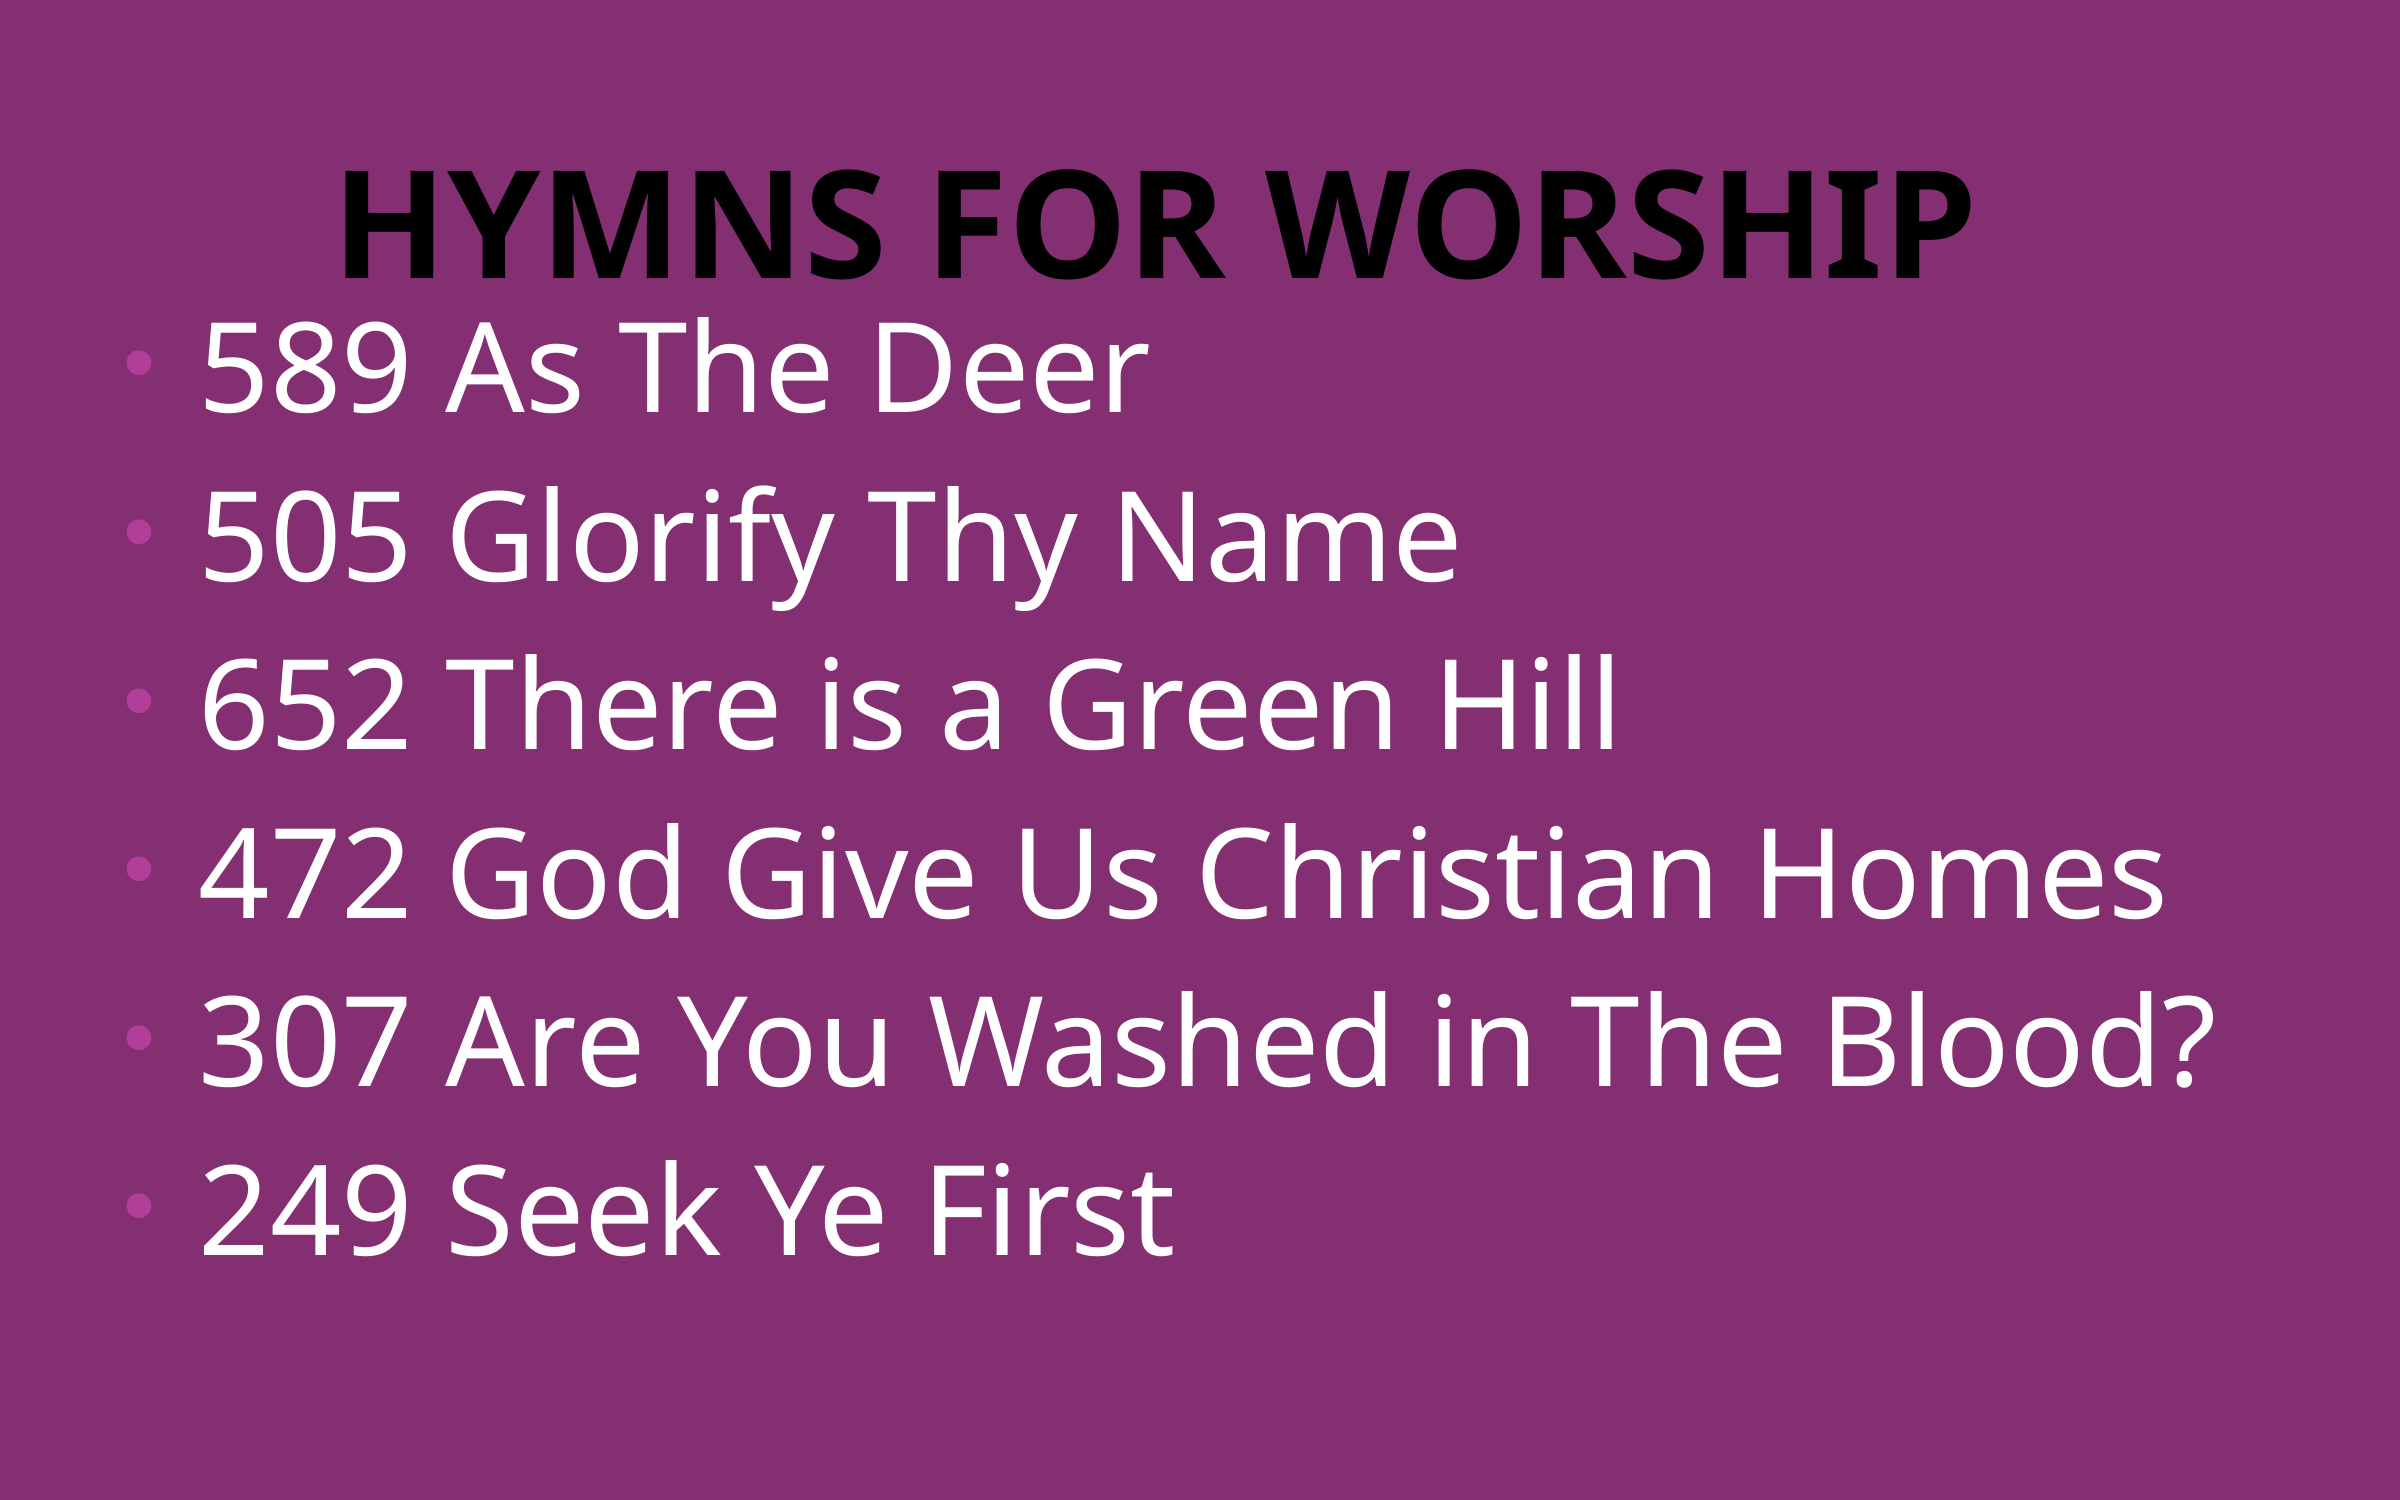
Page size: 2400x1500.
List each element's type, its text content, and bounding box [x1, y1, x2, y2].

subtitle 589 As The Deer 505 Glorify Thy Name 652 There is a Green Hill 472 God Give Us Christian Homes 307 Are You Washed in The Blood? 249 Seek Ye First [112, 287, 2288, 1400]
title Hymns for worship [112, 62, 2199, 287]
